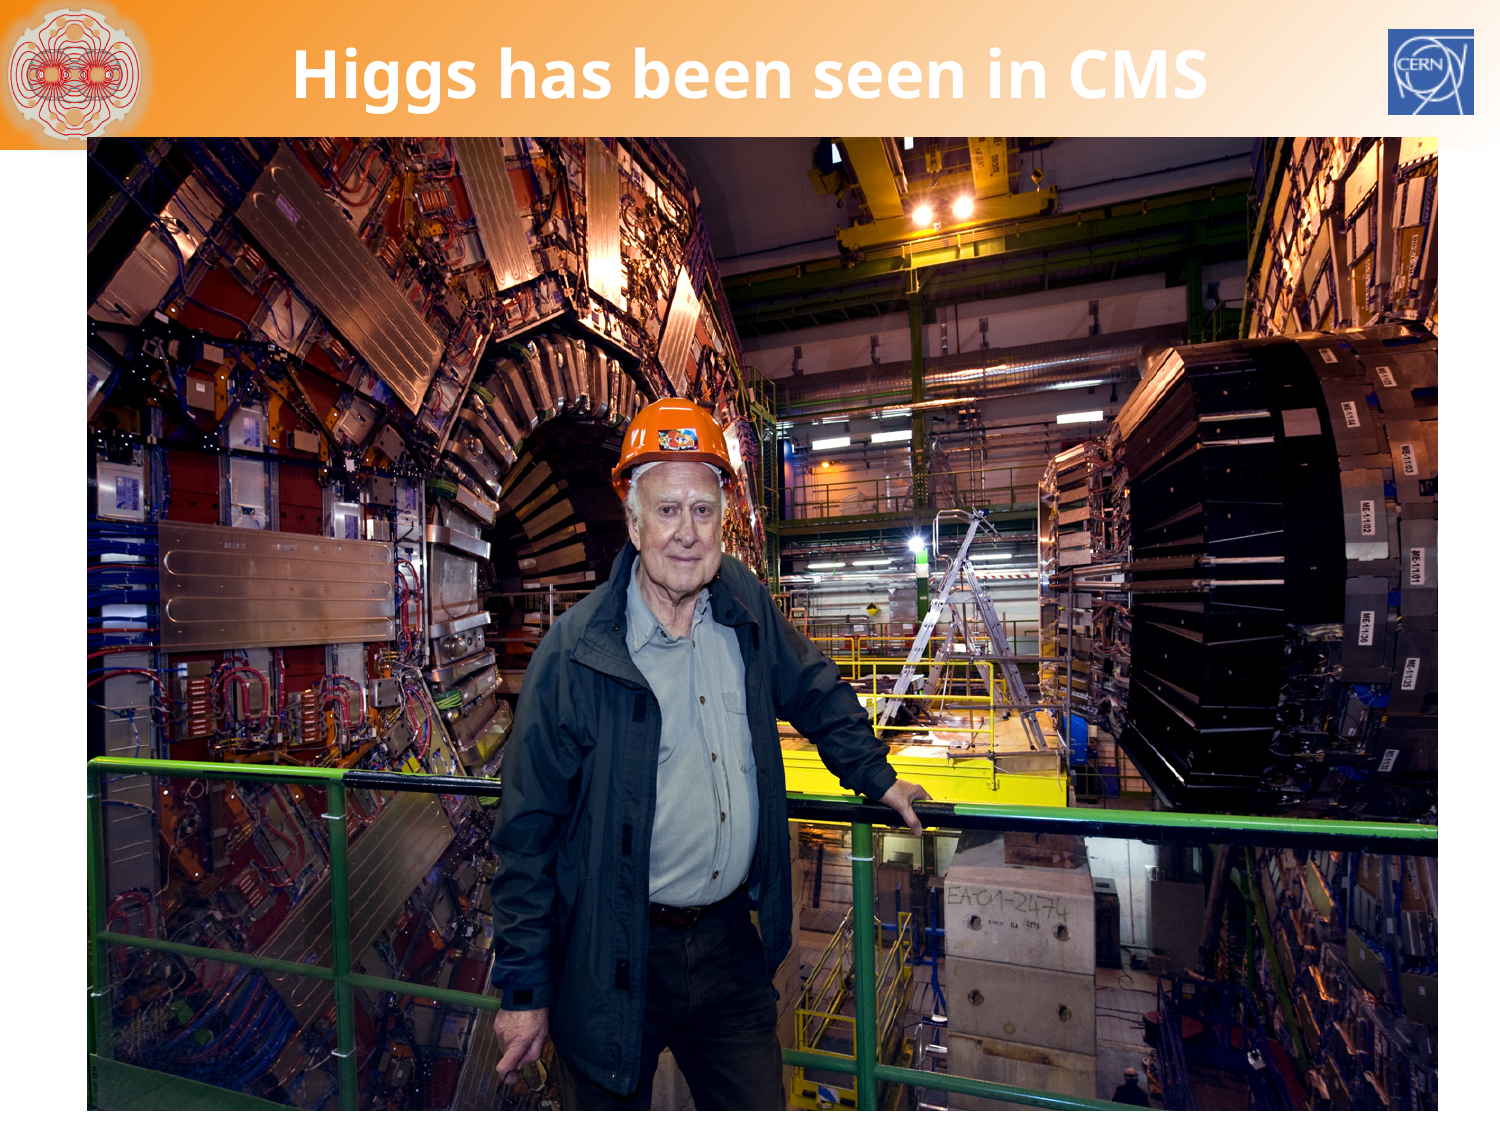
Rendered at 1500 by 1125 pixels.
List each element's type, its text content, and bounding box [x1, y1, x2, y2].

picture [9, 9, 1438, 1111]
title Higgs has been seen in CMS [92, 24, 1408, 125]
picture [1408, 29, 1474, 115]
